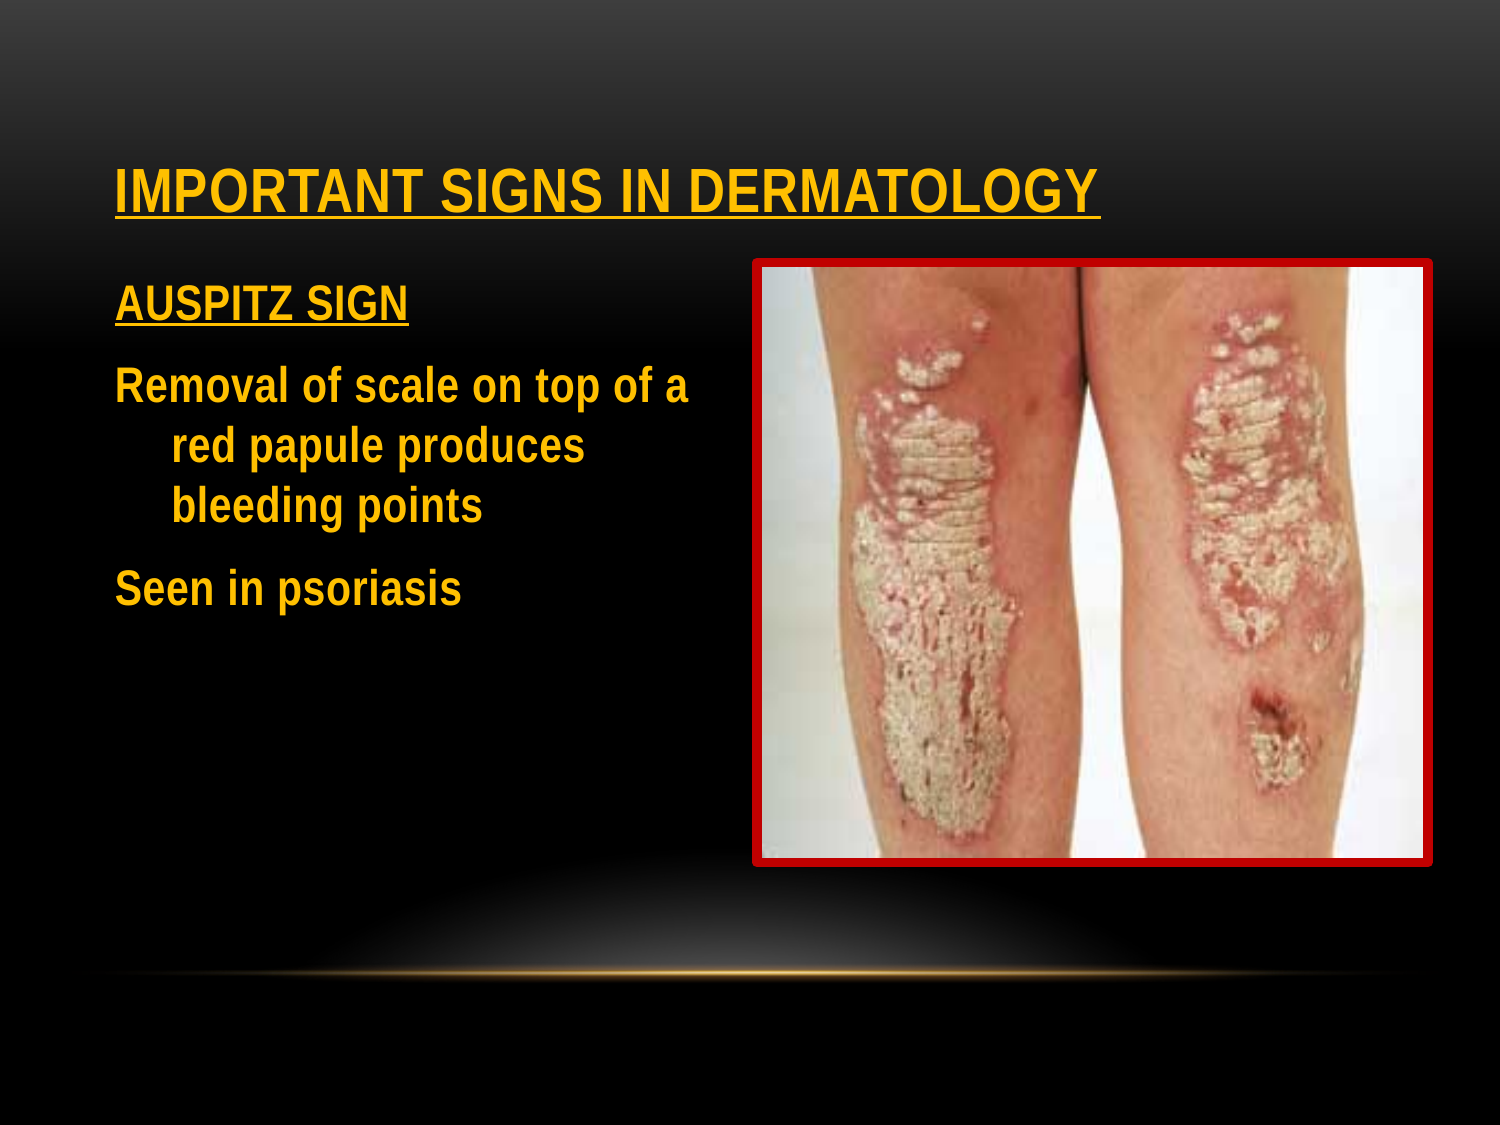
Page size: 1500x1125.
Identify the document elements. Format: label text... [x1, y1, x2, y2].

list AUSPITZ SIGN Removal of scale on top of a red papule produces bleeding points Seen in psoriasis [99, 262, 713, 938]
title Important Signs in Dermatology [99, 45, 1400, 233]
picture [0, 0, 1500, 1125]
